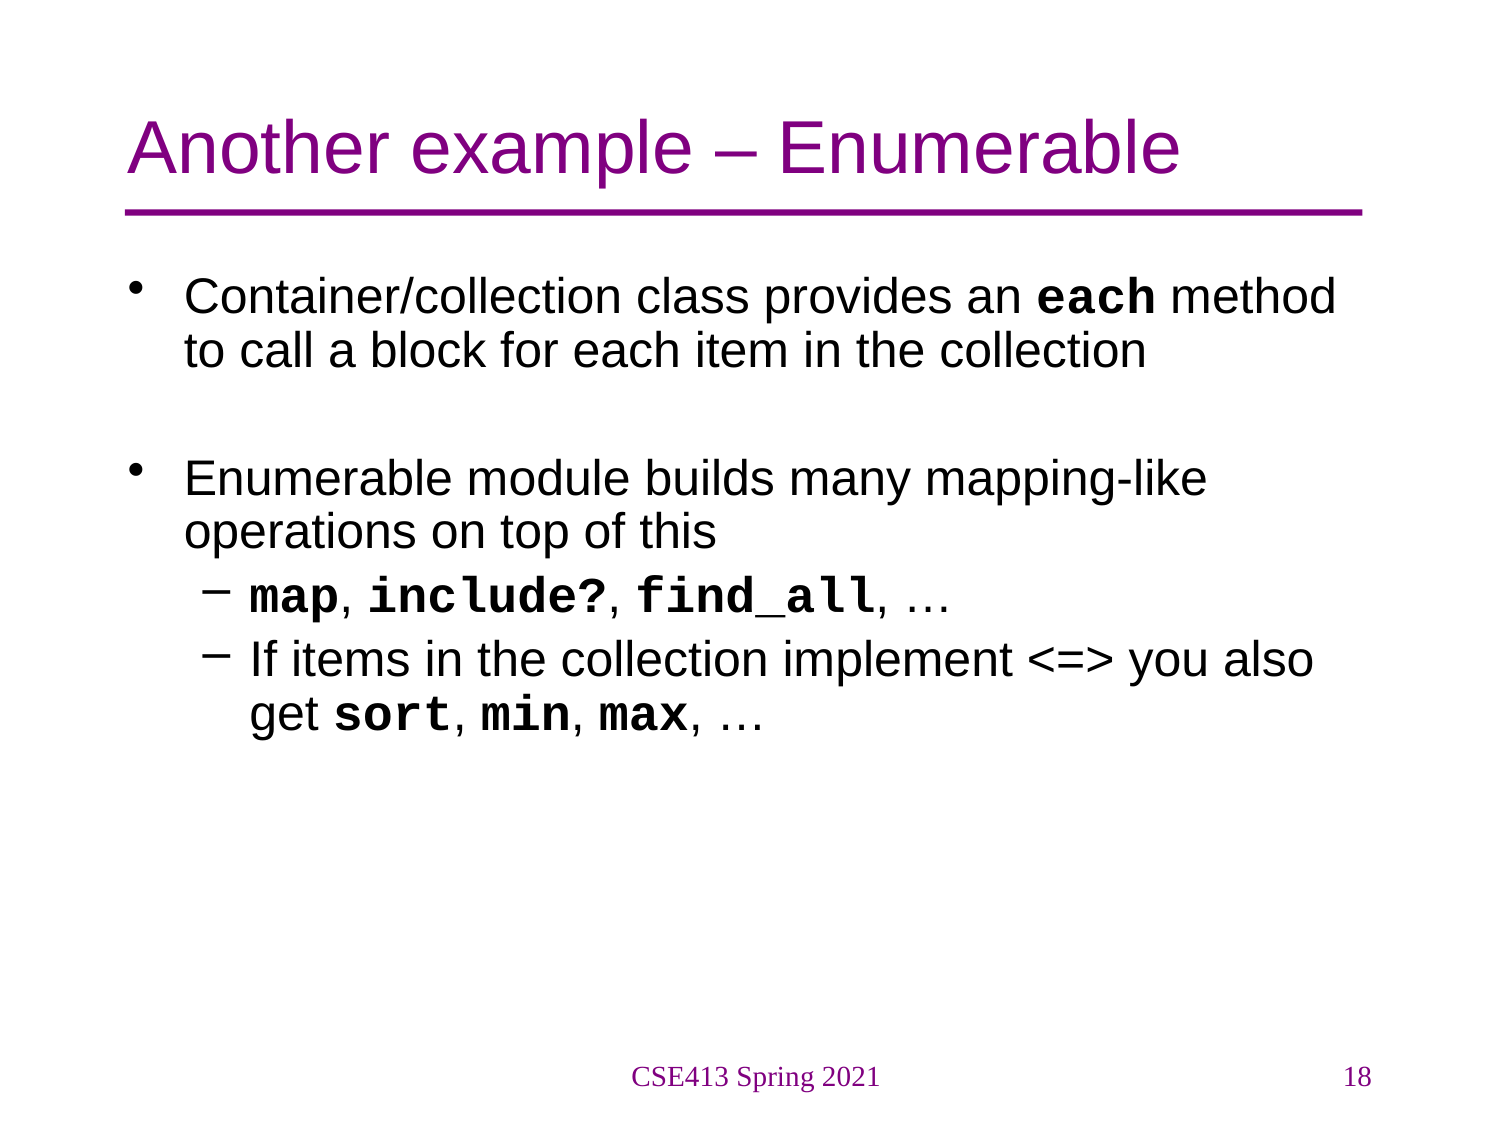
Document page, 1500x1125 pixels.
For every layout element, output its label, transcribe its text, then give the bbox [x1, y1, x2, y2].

slide_number 18 [1074, 1049, 1388, 1125]
footer CSE413 Spring 2021 [474, 1049, 1038, 1125]
title Another example – Enumerable [112, 50, 1388, 238]
list Container/collection class provides an each method to call a block for each item in the collection Enumerable module builds many mapping-like operations on top of this map, include?, find_all, … If items in the collection implement <=> you also get sort, min, max, … [112, 262, 1388, 1000]
